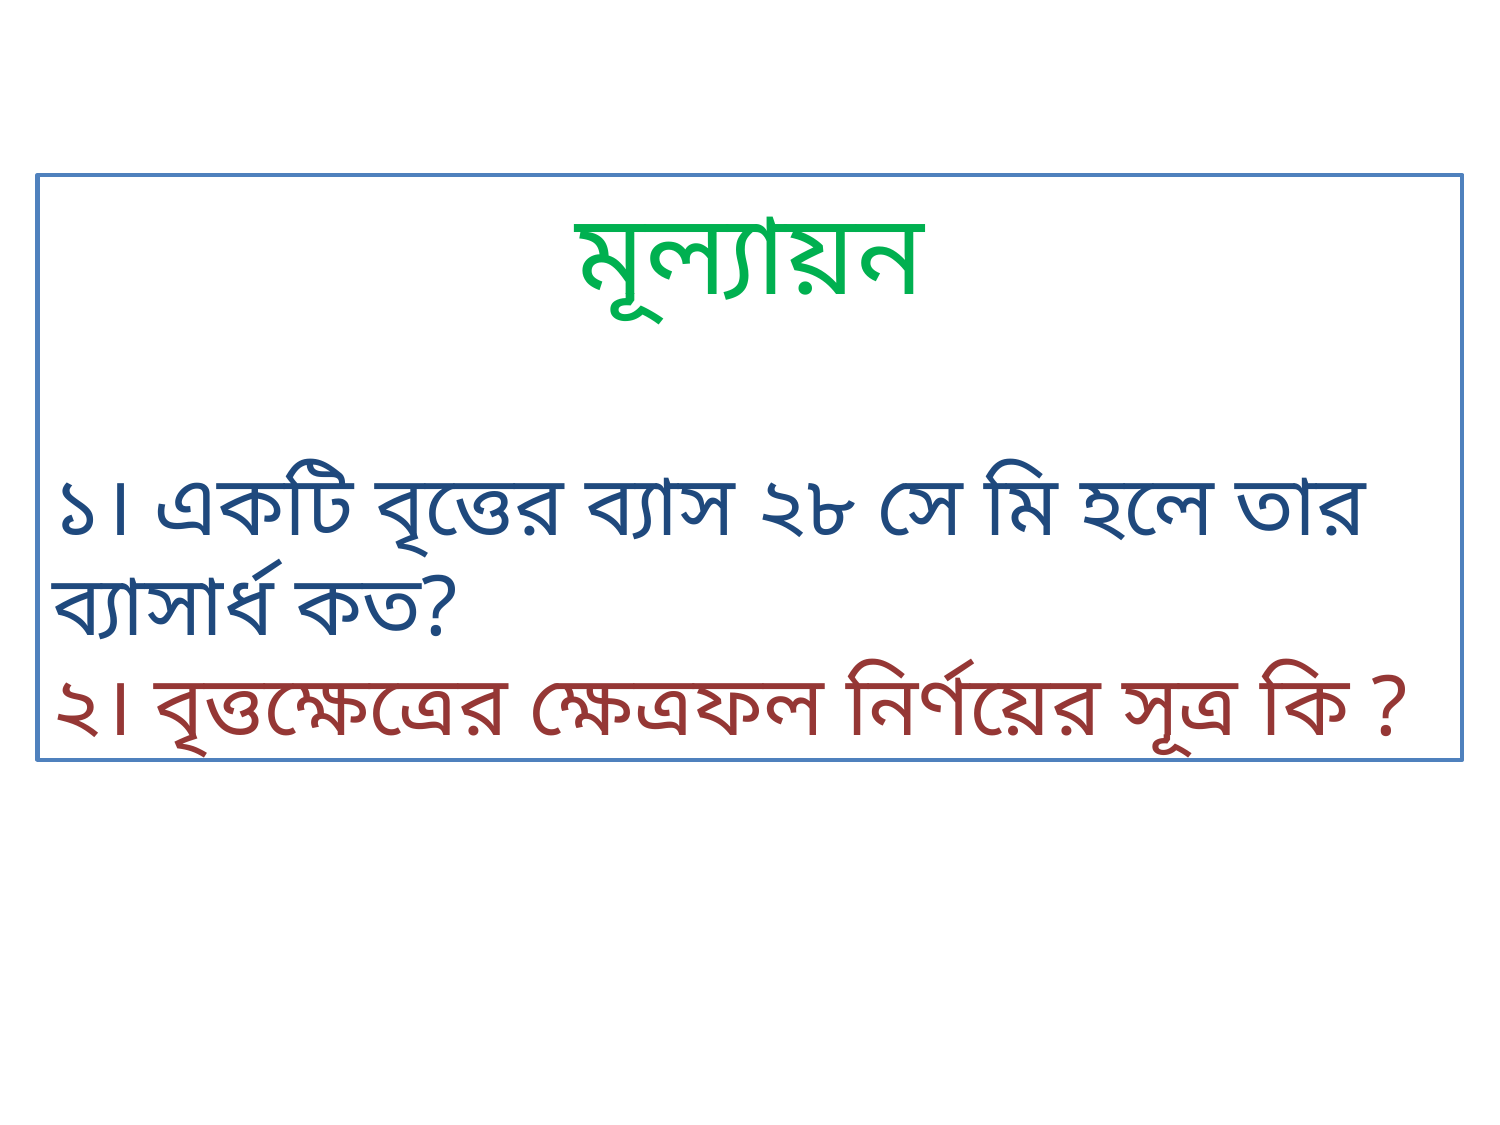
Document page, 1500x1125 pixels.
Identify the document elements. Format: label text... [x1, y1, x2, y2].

text_box মূল্যায়ন ১। একটি বৃত্তের ব্যাস ২৮ সে মি হলে তার ব্যাসার্ধ কত? ২। বৃত্তক্ষেত্রের ক্ষেত্রফল নির্ণয়ের সূত্র কি ? [35, 173, 1464, 762]
